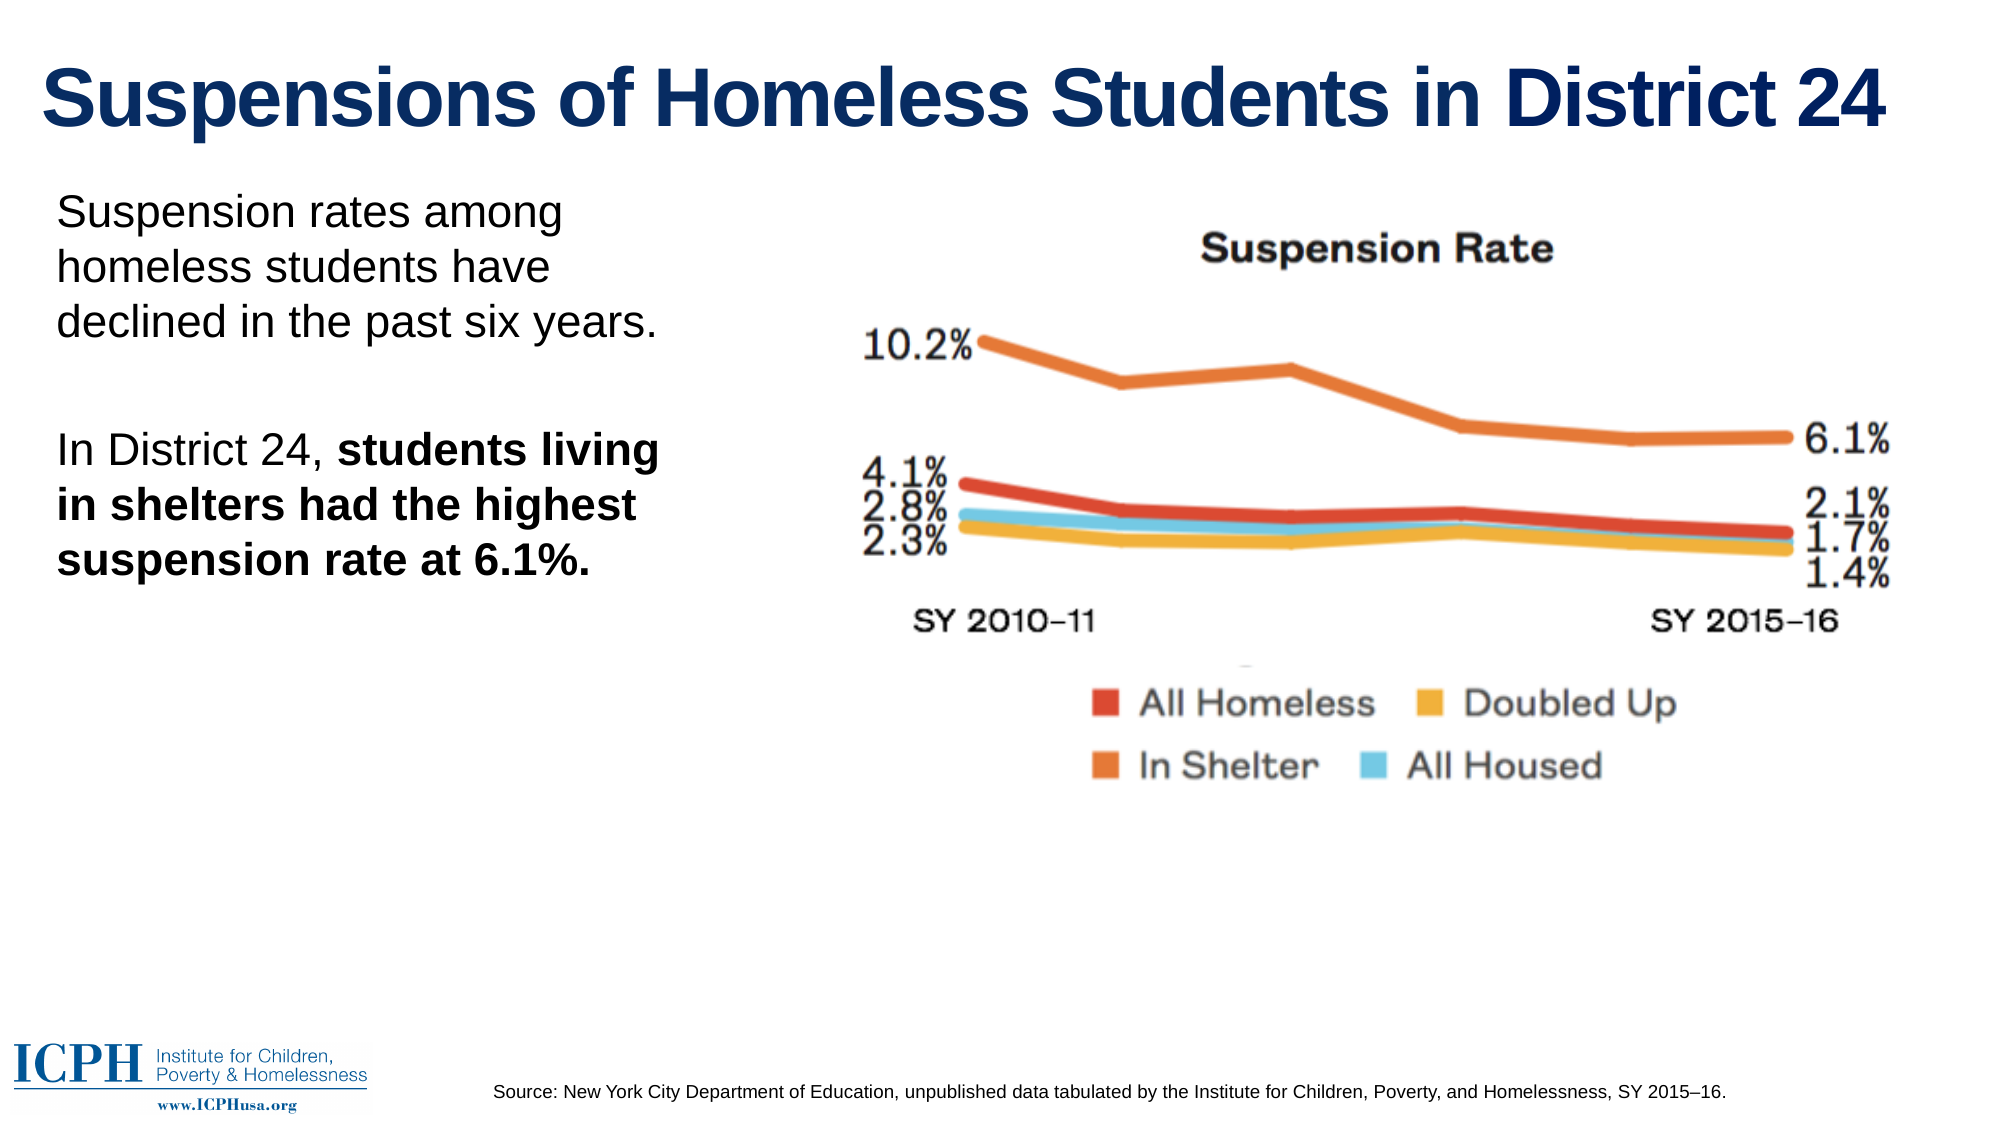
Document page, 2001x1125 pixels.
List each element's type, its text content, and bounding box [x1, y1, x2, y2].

picture [10, 1042, 373, 1115]
list Suspension rates among homeless students have declined in the past six years. In District 24, students living in shelters had the highest suspension rate at 6.1%. [41, 173, 717, 917]
picture [847, 218, 1905, 793]
text_box Source: New York City Department of Education, unpublished data tabulated by the Institute for Children, Poverty, and Homelessness, SY 2015–16. [478, 1072, 1982, 1110]
title Suspensions of Homeless Students in District 24 [27, 35, 1981, 157]
